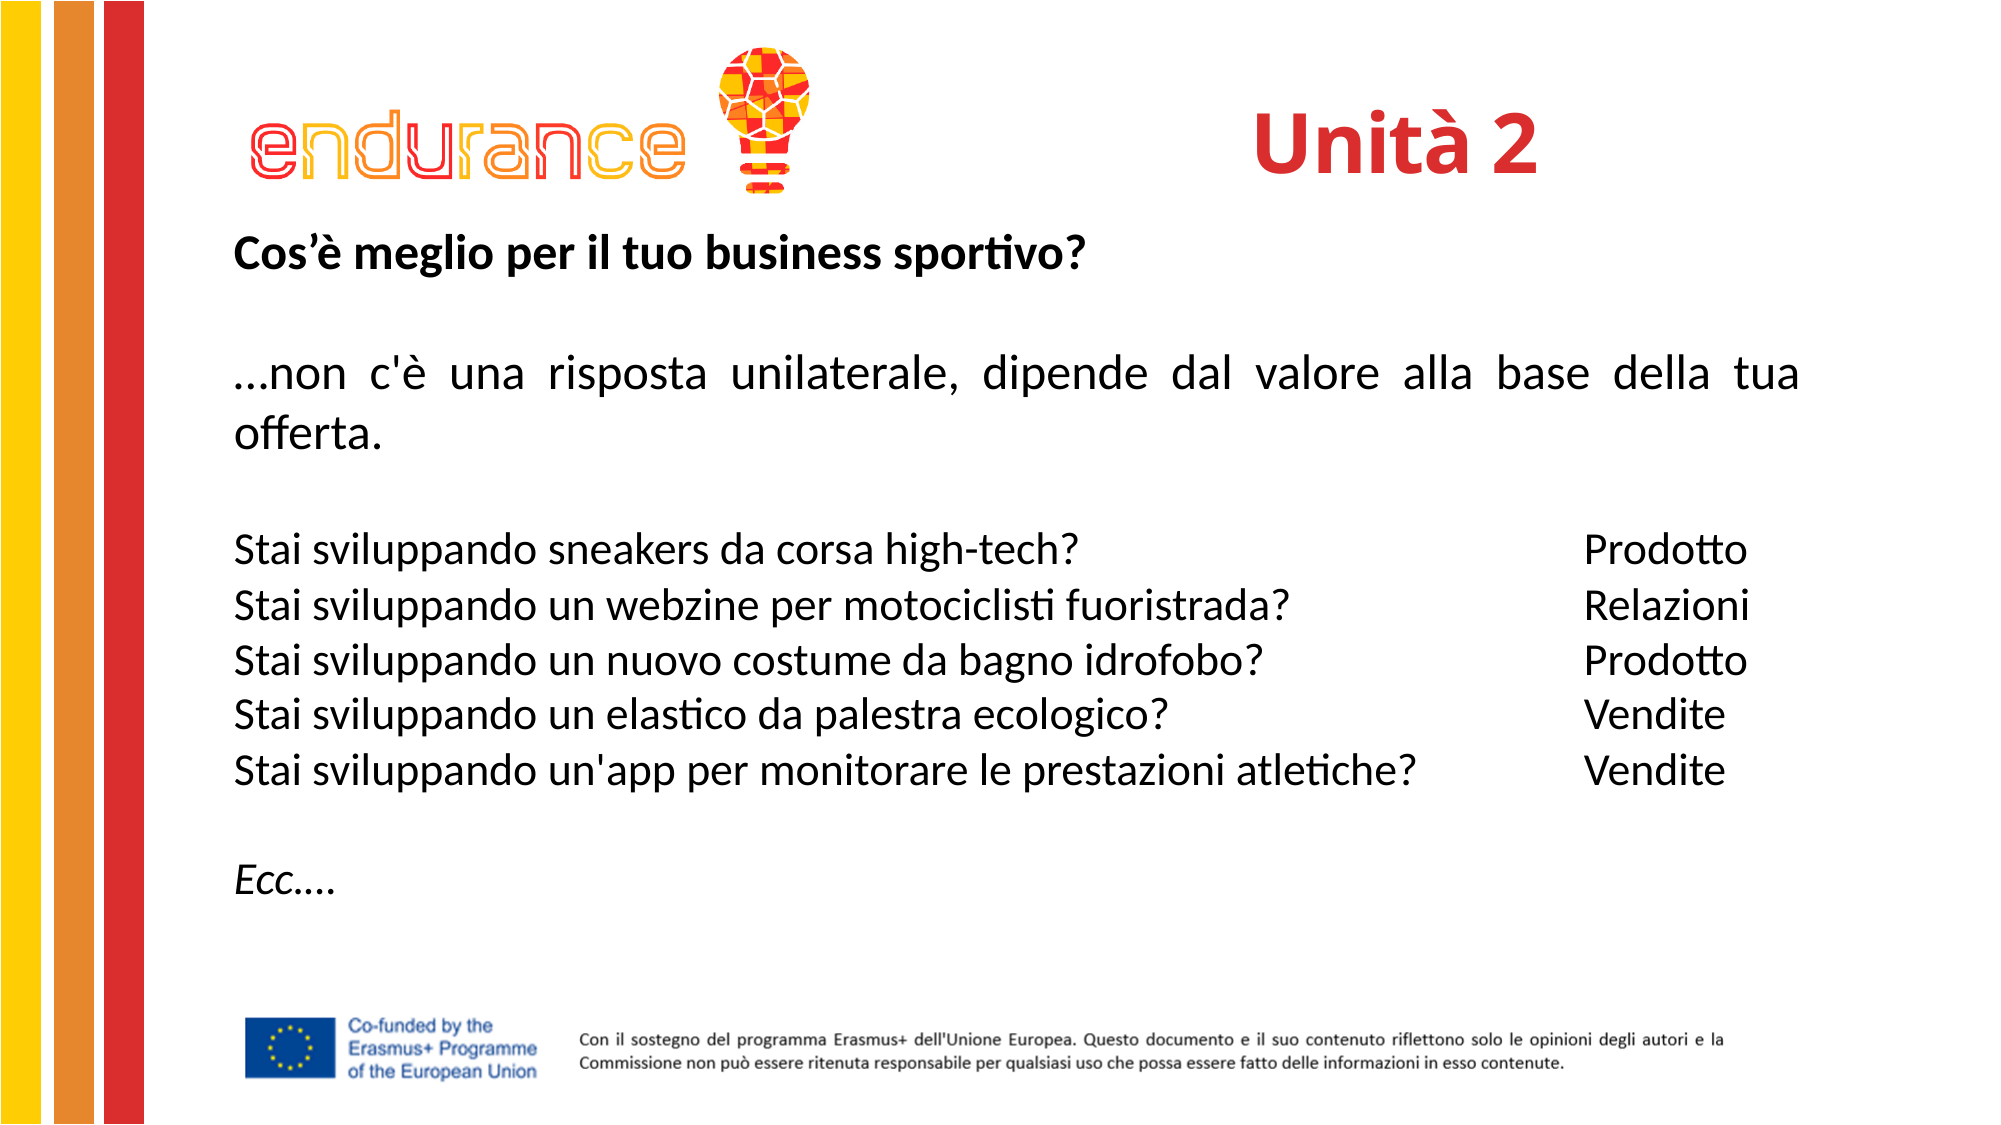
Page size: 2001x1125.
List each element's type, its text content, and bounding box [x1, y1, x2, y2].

picture [218, 27, 845, 212]
text_box [102, 0, 146, 1125]
subtitle Cos’è meglio per il tuo business sportivo? …non c'è una risposta unilaterale, dipende dal valore alla base della tua offerta. Stai sviluppando sneakers da corsa high-tech? Prodotto Stai sviluppando un webzine per motociclisti fuoristrada? Relazioni Stai sviluppando un nuovo costume da bagno idrofobo? Prodotto Stai sviluppando un elastico da palestra ecologico? Vendite Stai sviluppando un'app per monitorare le prestazioni atletiche? Vendite Ecc.… [219, 211, 1817, 955]
text_box [52, 0, 96, 1125]
text_box Unità 2 [864, 90, 1948, 200]
picture [239, 1005, 1732, 1094]
text_box [0, 0, 43, 1125]
